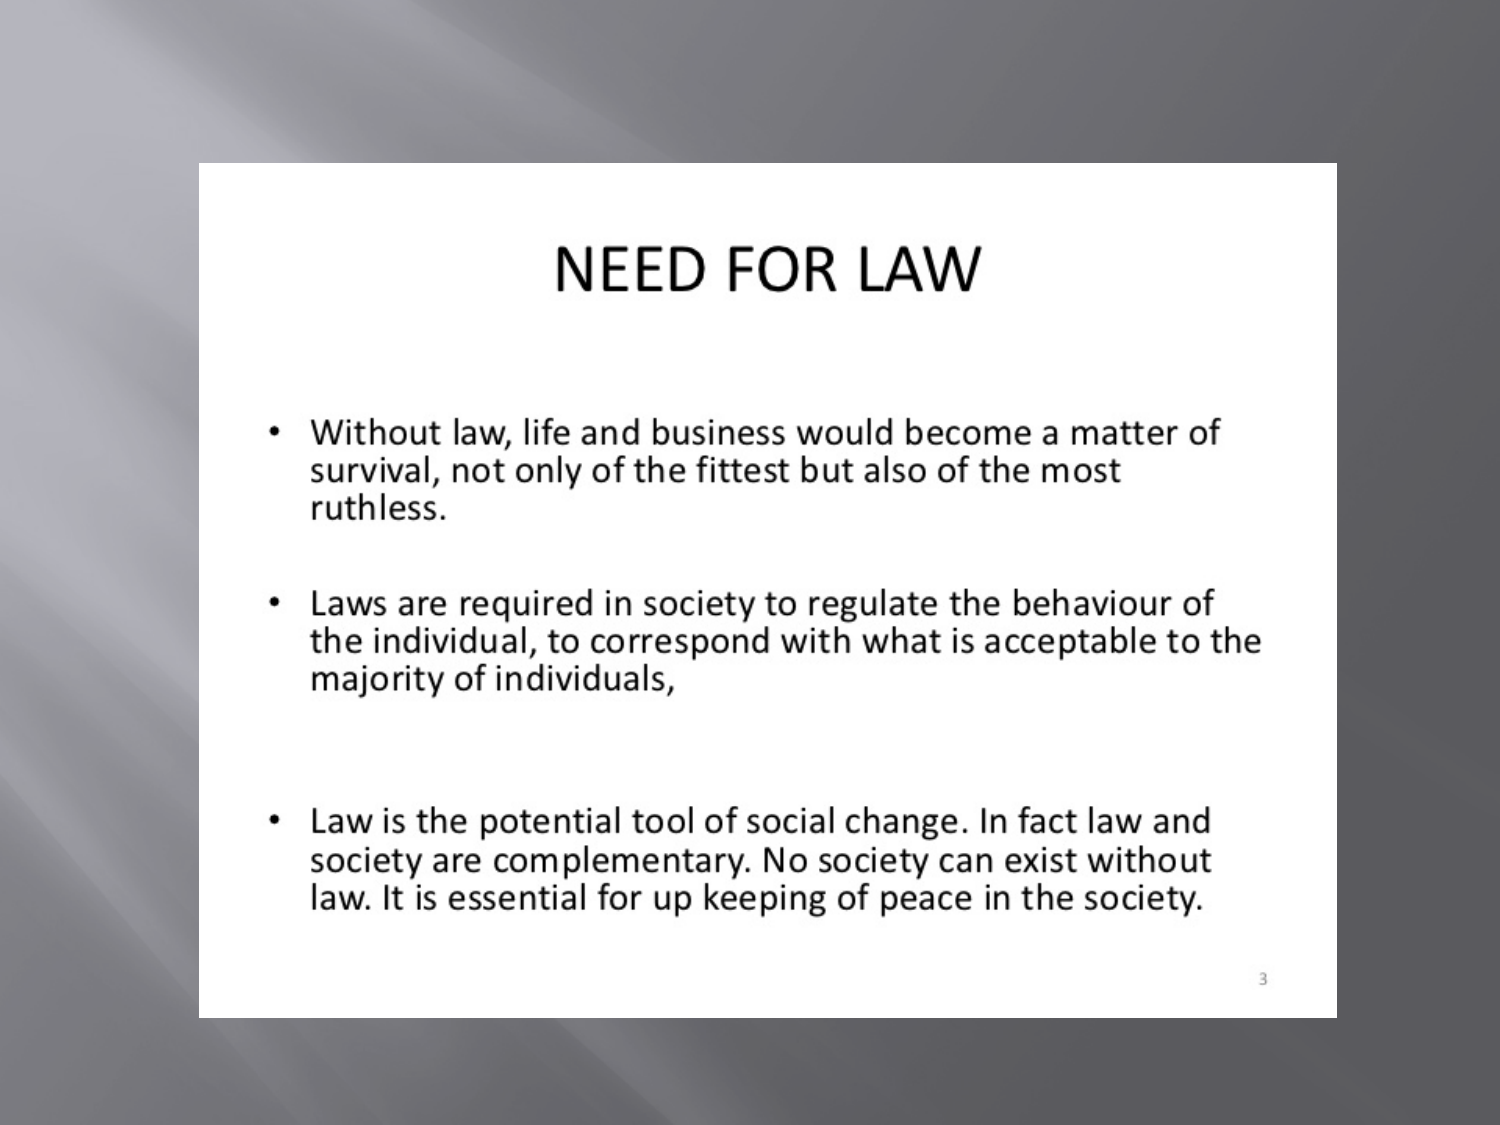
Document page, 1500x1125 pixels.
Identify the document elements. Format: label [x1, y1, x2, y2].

picture [198, 163, 1337, 1018]
